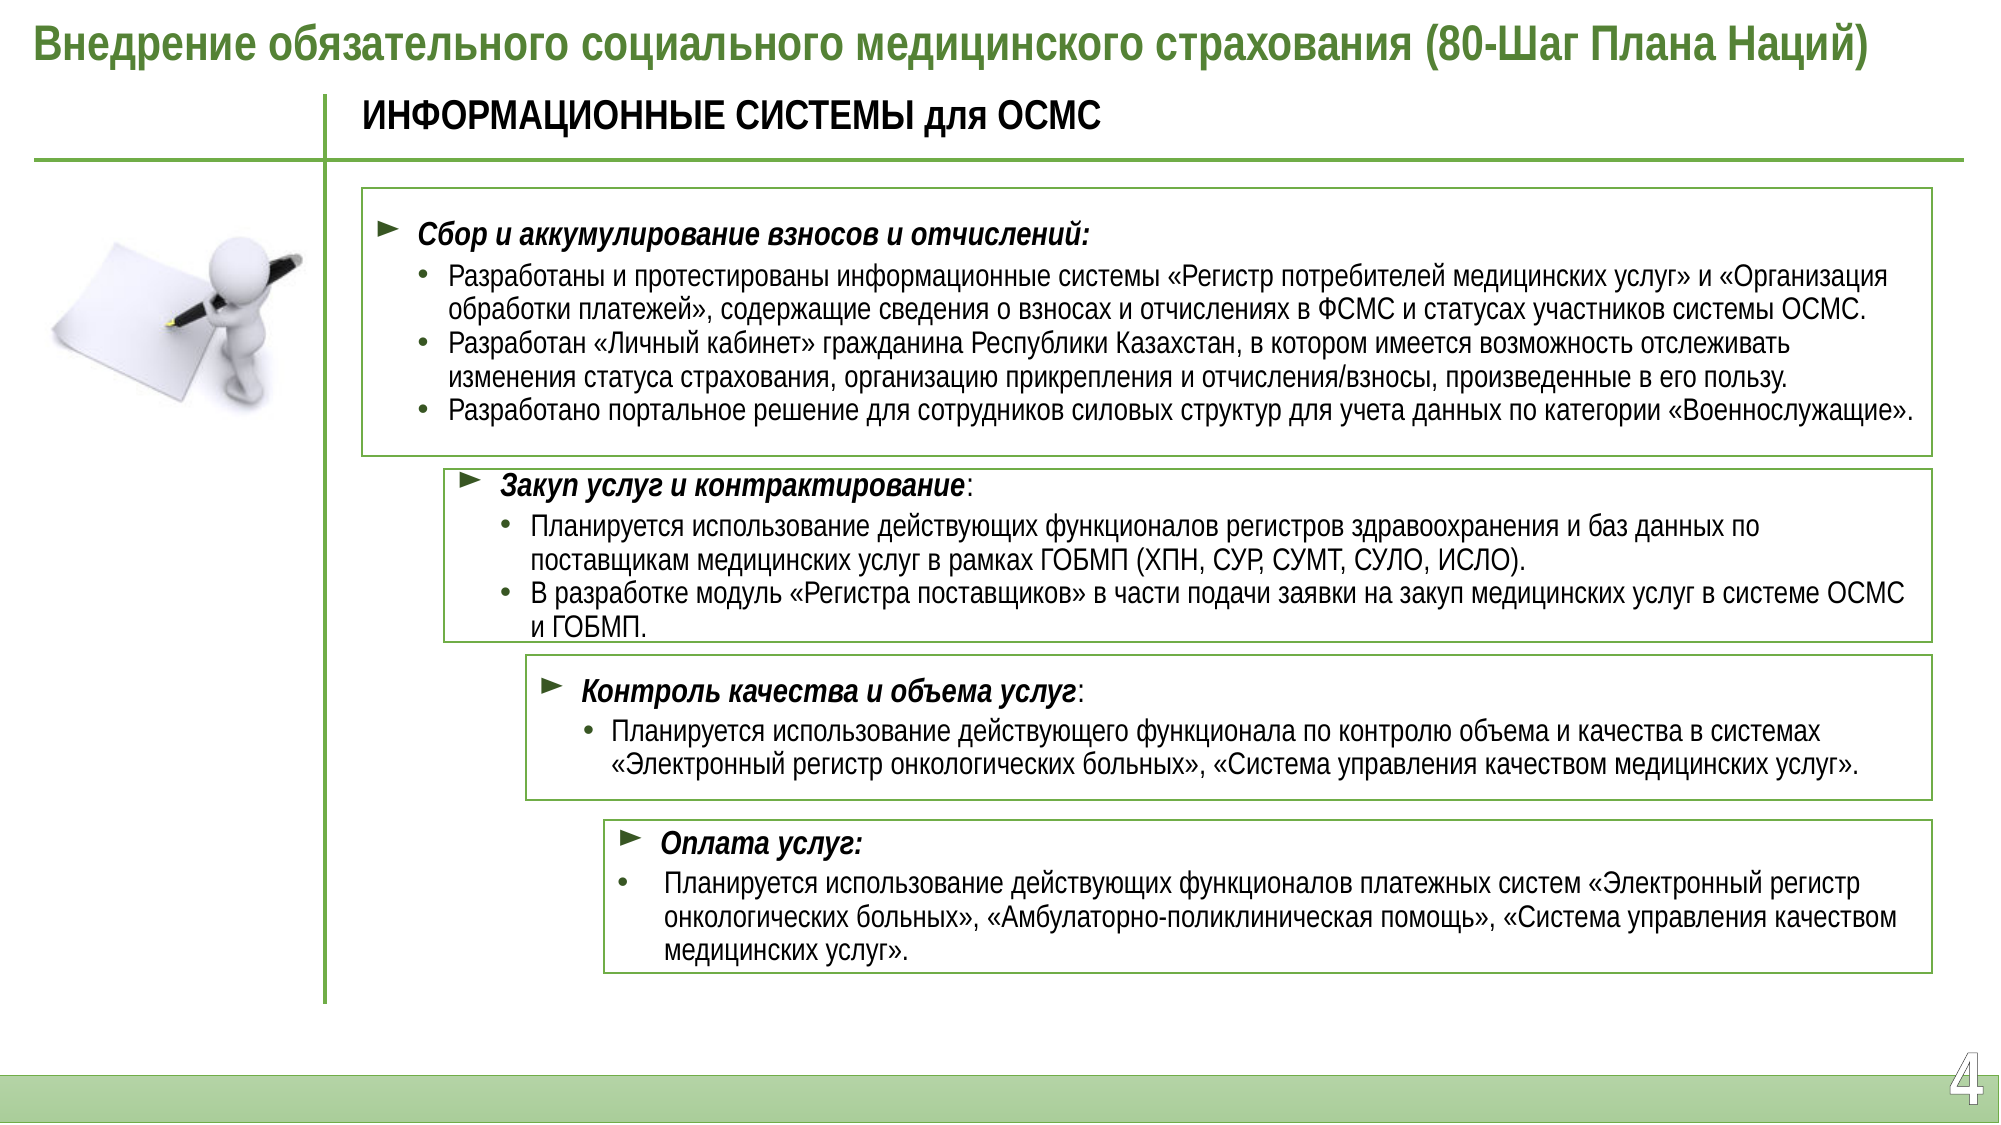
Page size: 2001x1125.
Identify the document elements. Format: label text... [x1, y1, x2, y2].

text_box Контроль качества и объема услуг: Планируется использование действующего функционала по контролю объема и качества в системах «Электронный регистр онкологических больных», «Система управления качеством медицинских услуг». [525, 654, 1933, 801]
text_box Закуп услуг и контрактирование: Планируется использование действующих функционалов регистров здравоохранения и баз данных по поставщикам медицинских услуг в рамках ГОБМП (ХПН, СУР, СУМТ, СУЛО, ИСЛО). В разработке модуль «Регистра поставщиков» в части подачи заявки на закуп медицинских услуг в системе ОСМС и ГОБМП. [443, 468, 1933, 643]
picture [34, 202, 323, 444]
text_box [0, 1075, 1999, 1123]
text_box ИНФОРМАЦИОННЫЕ СИСТЕМЫ для ОСМС [347, 80, 1850, 146]
text_box Внедрение обязательного социального медицинского страхования (80-Шаг Плана Наций) [18, 2, 1980, 78]
slide_number 4 [1913, 1044, 1999, 1105]
text_box Оплата услуг: Планируется использование действующих функционалов платежных систем «Электронный регистр онкологических больных», «Амбулаторно-поликлиническая помощь», «Система управления качеством медицинских услуг». [603, 819, 1933, 974]
text_box Сбор и аккумулирование взносов и отчислений: Разработаны и протестированы информационные системы «Регистр потребителей медицинских услуг» и «Организация обработки платежей», содержащие сведения о взносах и отчислениях в ФСМС и статусах участников системы ОСМС. Разработан «Личный кабинет» гражданина Республики Казахстан, в котором имеется возможность отслеживать изменения статуса страхования, организацию прикрепления и отчисления/взносы, произведенные в его пользу. Разработано портальное решение для сотрудников силовых структур для учета данных по категории «Военнослужащие». [361, 187, 1933, 457]
